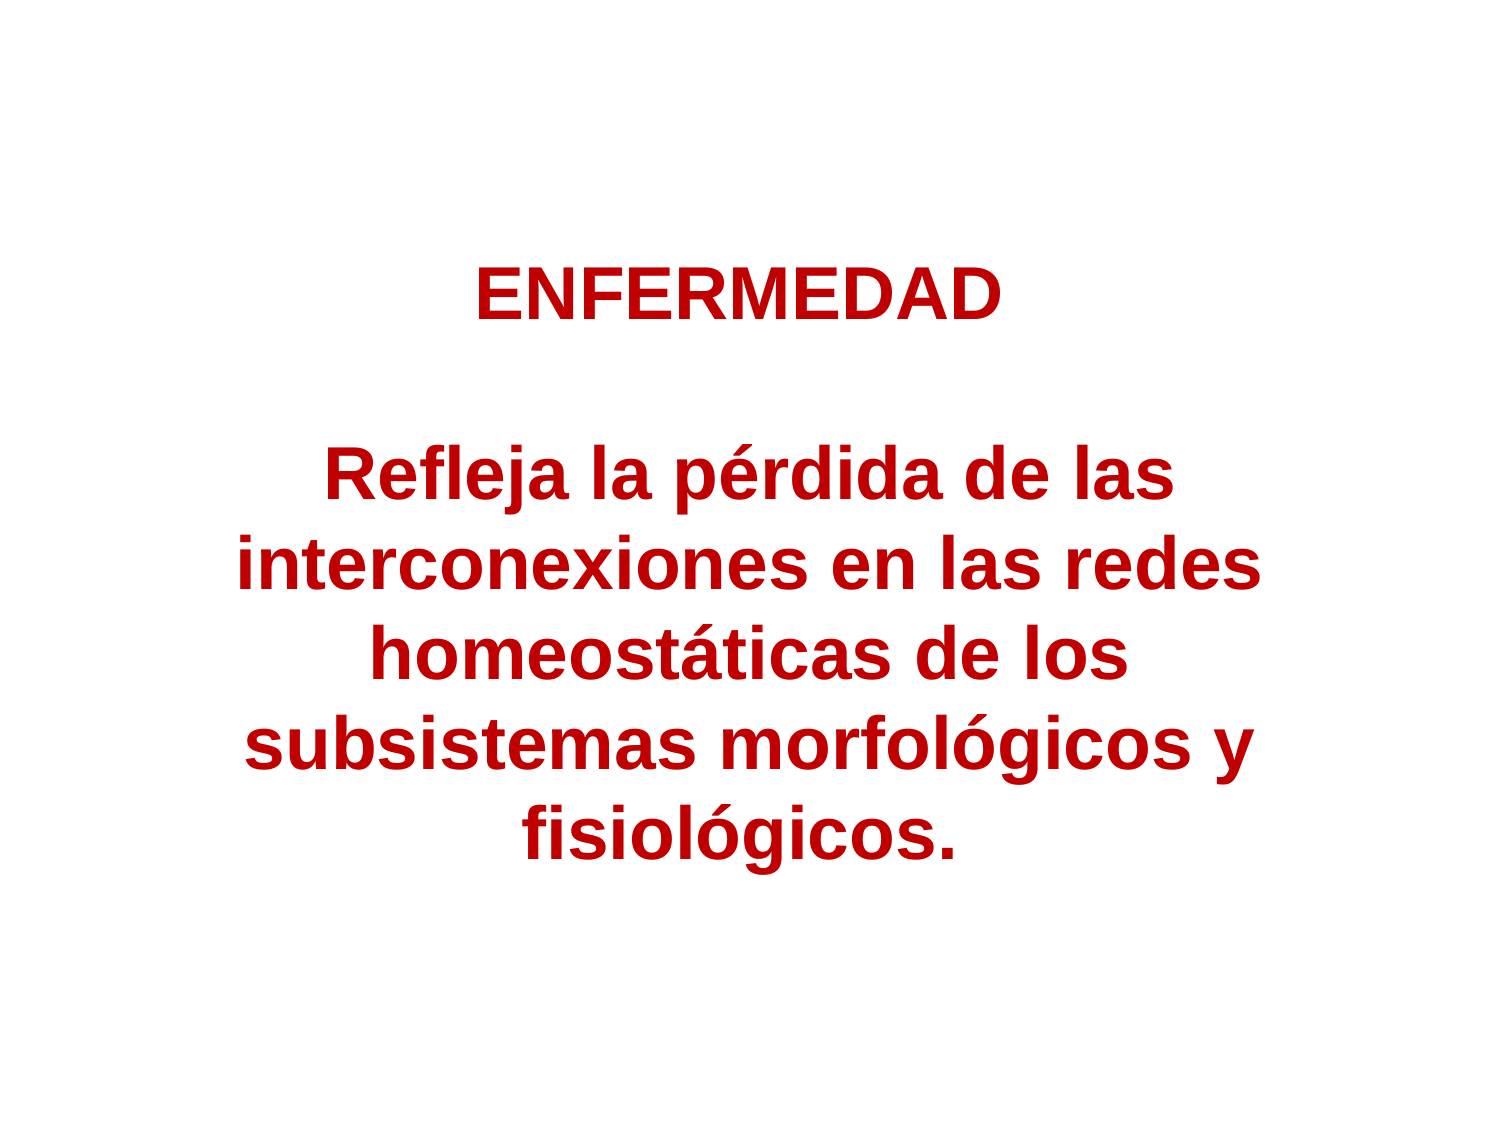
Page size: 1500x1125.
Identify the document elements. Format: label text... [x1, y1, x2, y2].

text_box ENFERMEDAD Refleja la pérdida de las interconexiones en las redes homeostáticas de los subsistemas morfológicos y fisiológicos. [216, 236, 1284, 882]
